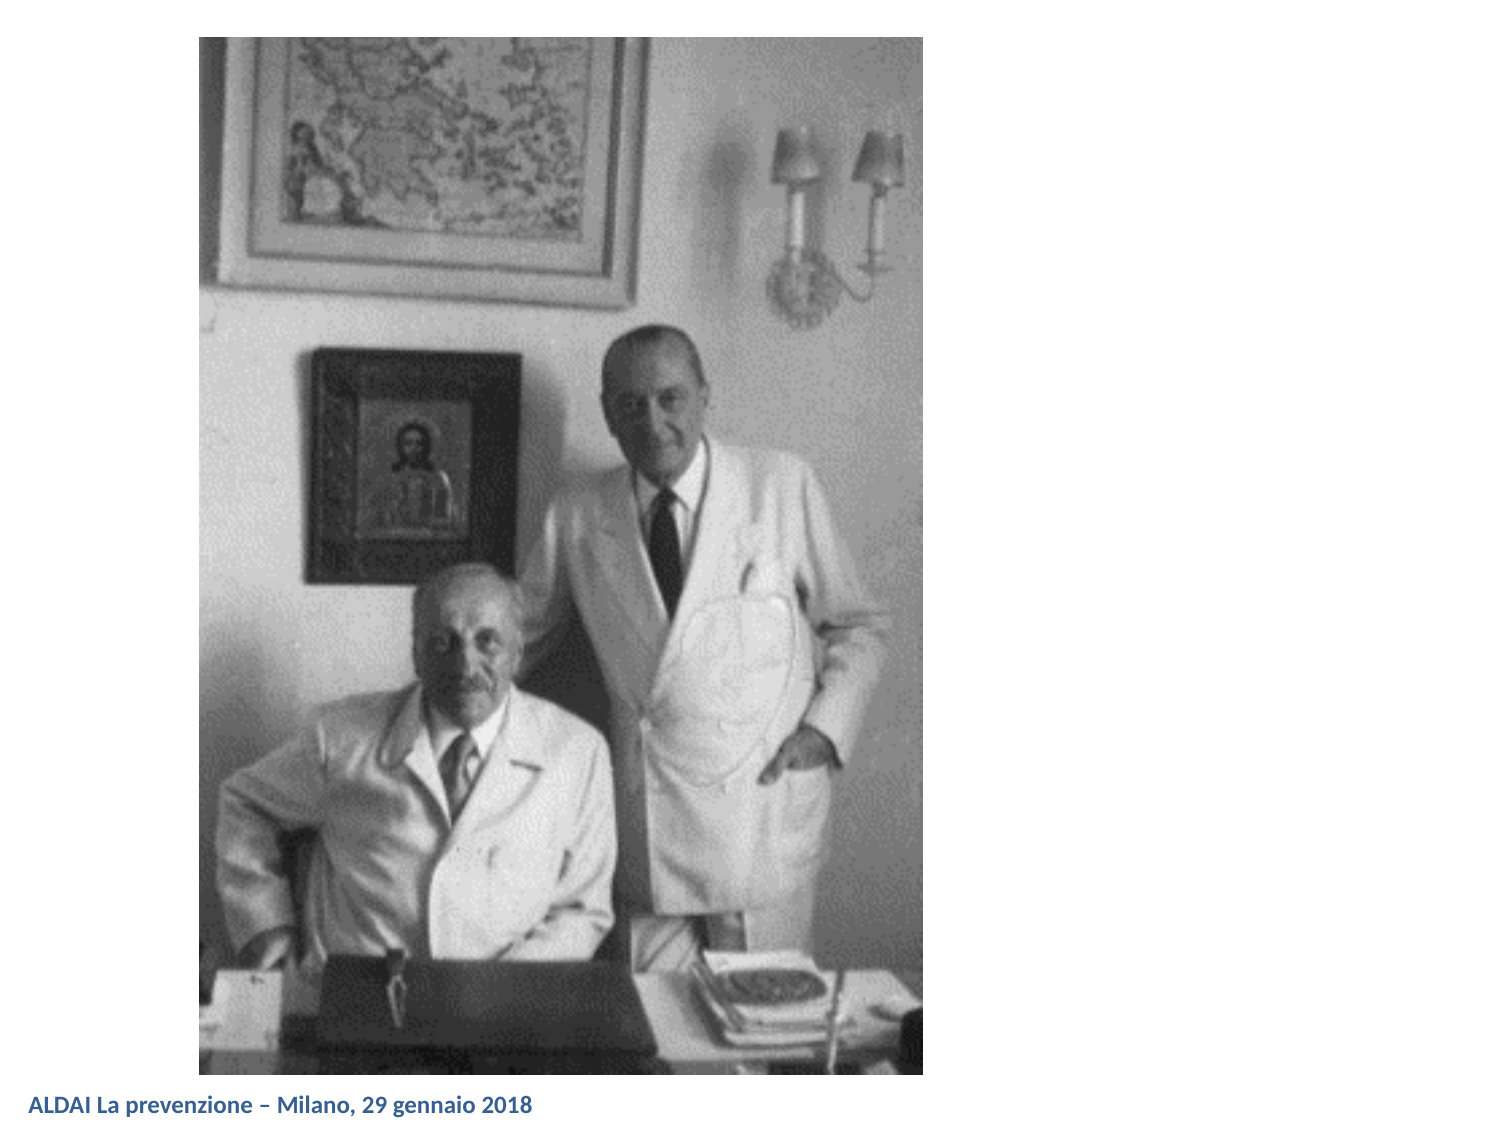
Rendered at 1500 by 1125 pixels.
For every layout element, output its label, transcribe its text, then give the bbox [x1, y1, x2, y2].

text_box ALDAI La prevenzione – Milano, 29 gennaio 2018 [13, 1080, 549, 1125]
picture [198, 37, 923, 1076]
